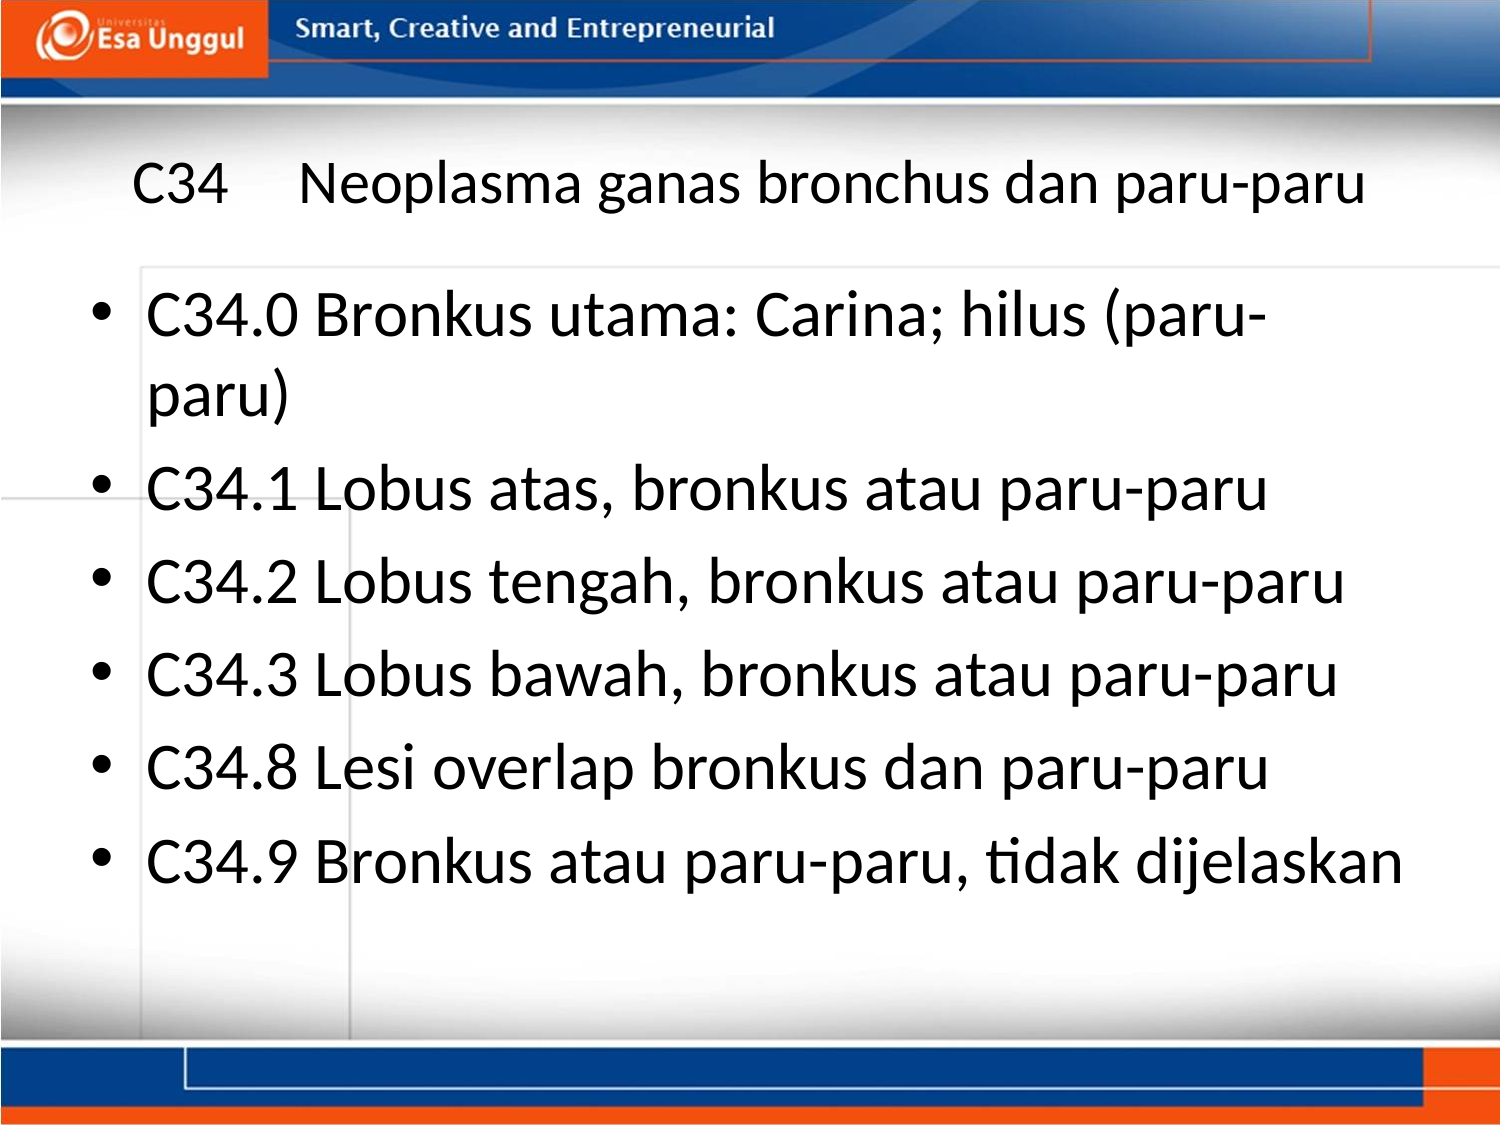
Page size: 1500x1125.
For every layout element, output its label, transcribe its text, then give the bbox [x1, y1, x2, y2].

title C34 Neoplasma ganas bronchus dan paru-paru [75, 125, 1425, 233]
list C34.0 Bronkus utama: Carina; hilus (paru-paru) C34.1 Lobus atas, bronkus atau paru-paru C34.2 Lobus tengah, bronkus atau paru-paru C34.3 Lobus bawah, bronkus atau paru-paru C34.8 Lesi overlap bronkus dan paru-paru C34.9 Bronkus atau paru-paru, tidak dijelaskan [75, 262, 1425, 1005]
picture [0, 0, 1500, 1125]
